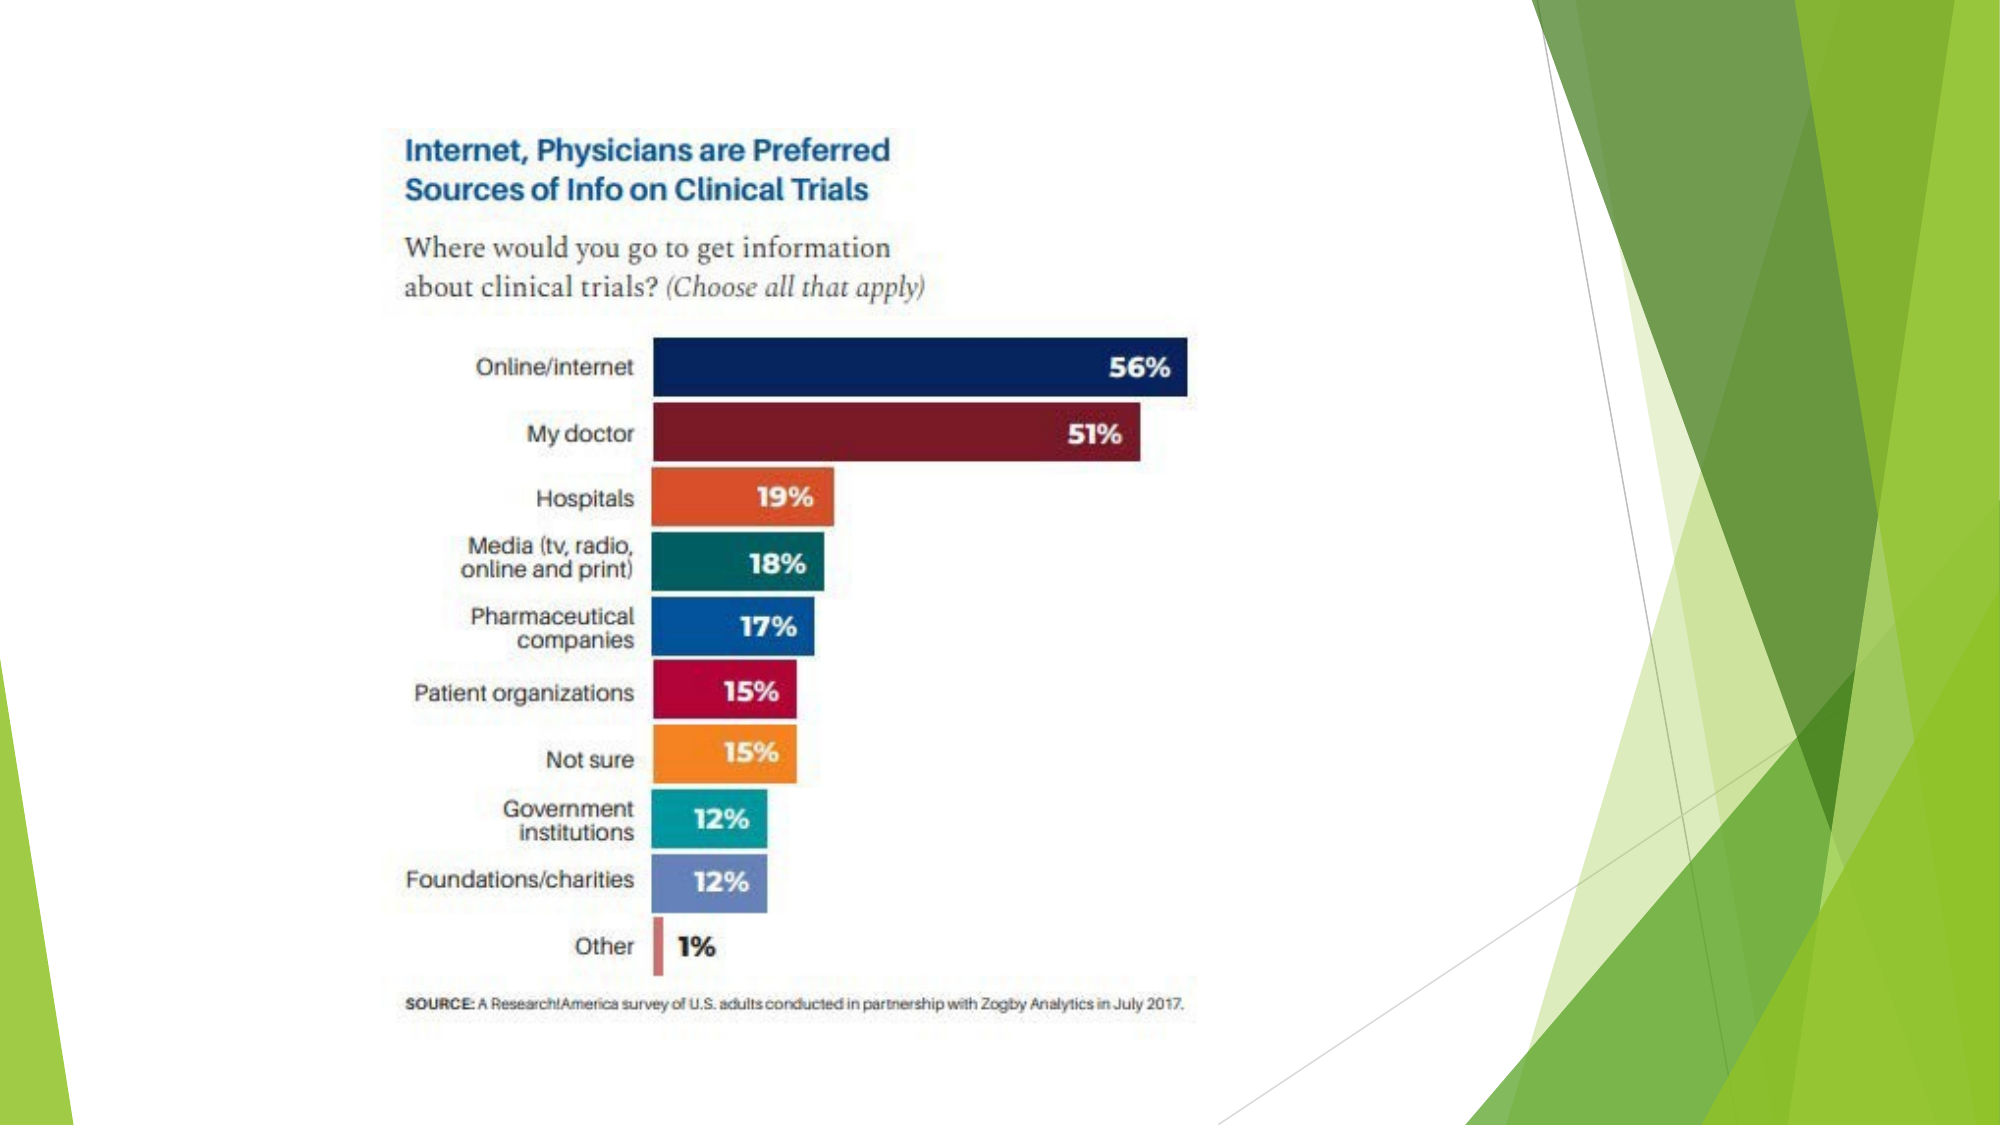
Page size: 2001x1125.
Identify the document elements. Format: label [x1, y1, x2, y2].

picture [381, 128, 1239, 1053]
